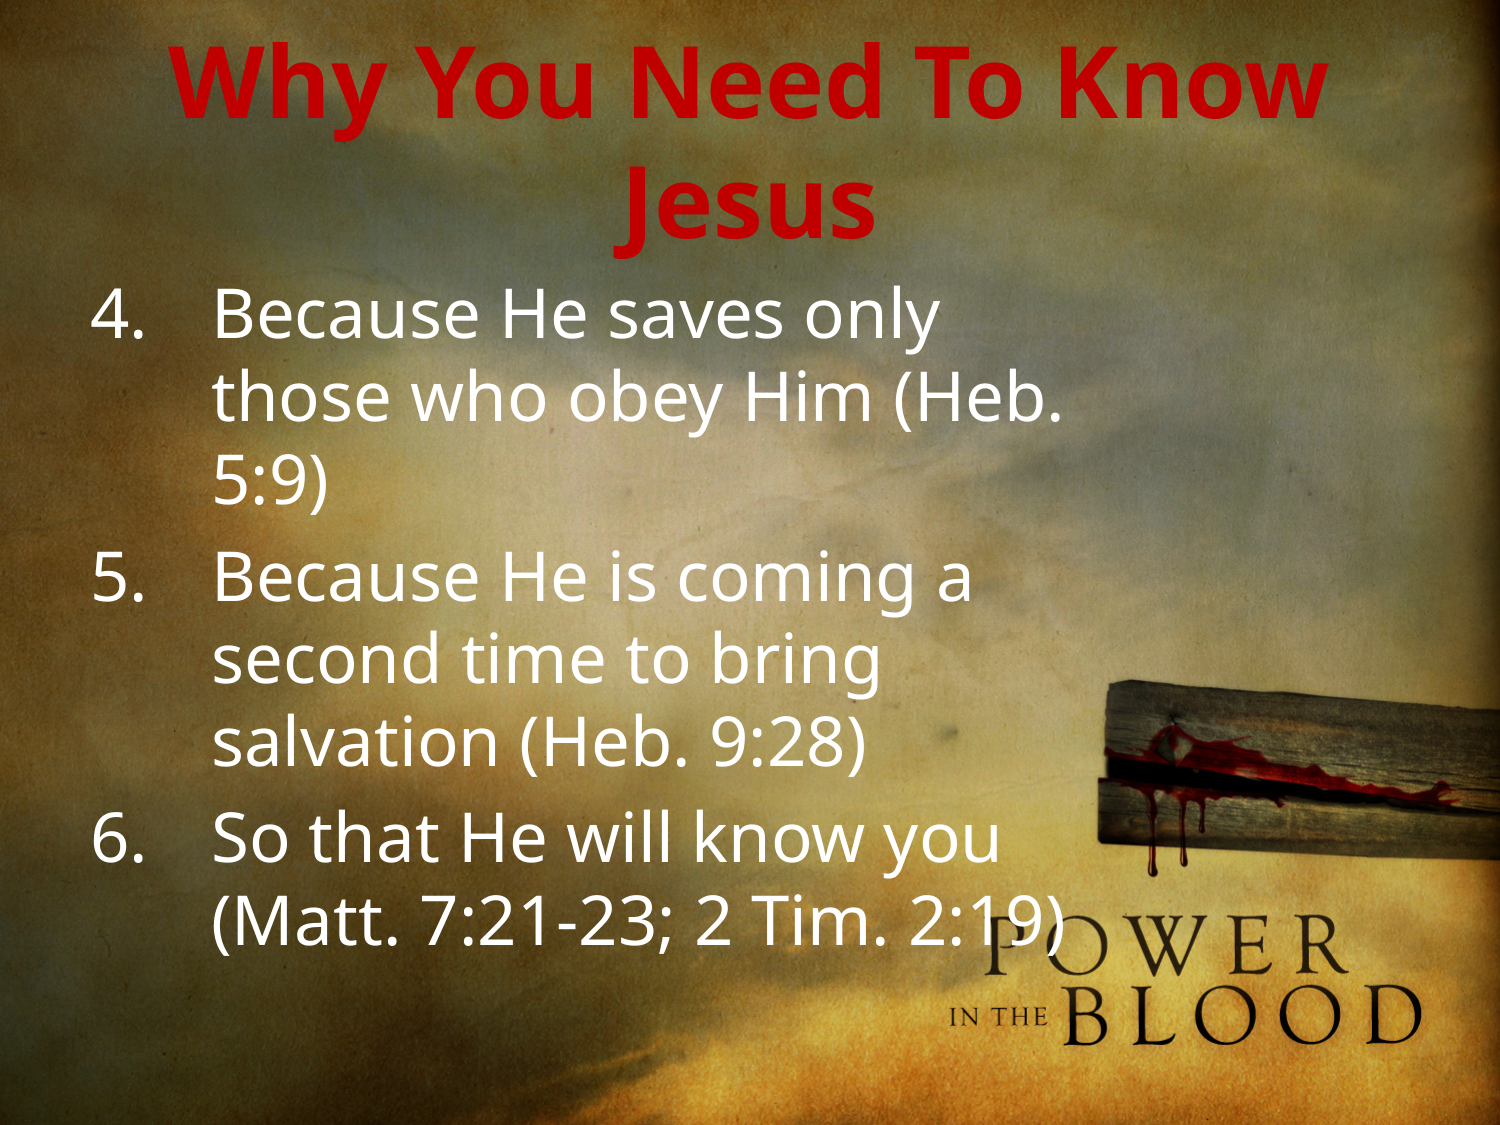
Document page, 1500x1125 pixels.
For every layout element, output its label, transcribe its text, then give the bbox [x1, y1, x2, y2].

list Because He saves only those who obey Him (Heb. 5:9) Because He is coming a second time to bring salvation (Heb. 9:28) So that He will know you (Matt. 7:21-23; 2 Tim. 2:19) [75, 262, 1088, 975]
title Why You Need To Know Jesus [75, 45, 1425, 233]
picture [0, 0, 1500, 1125]
